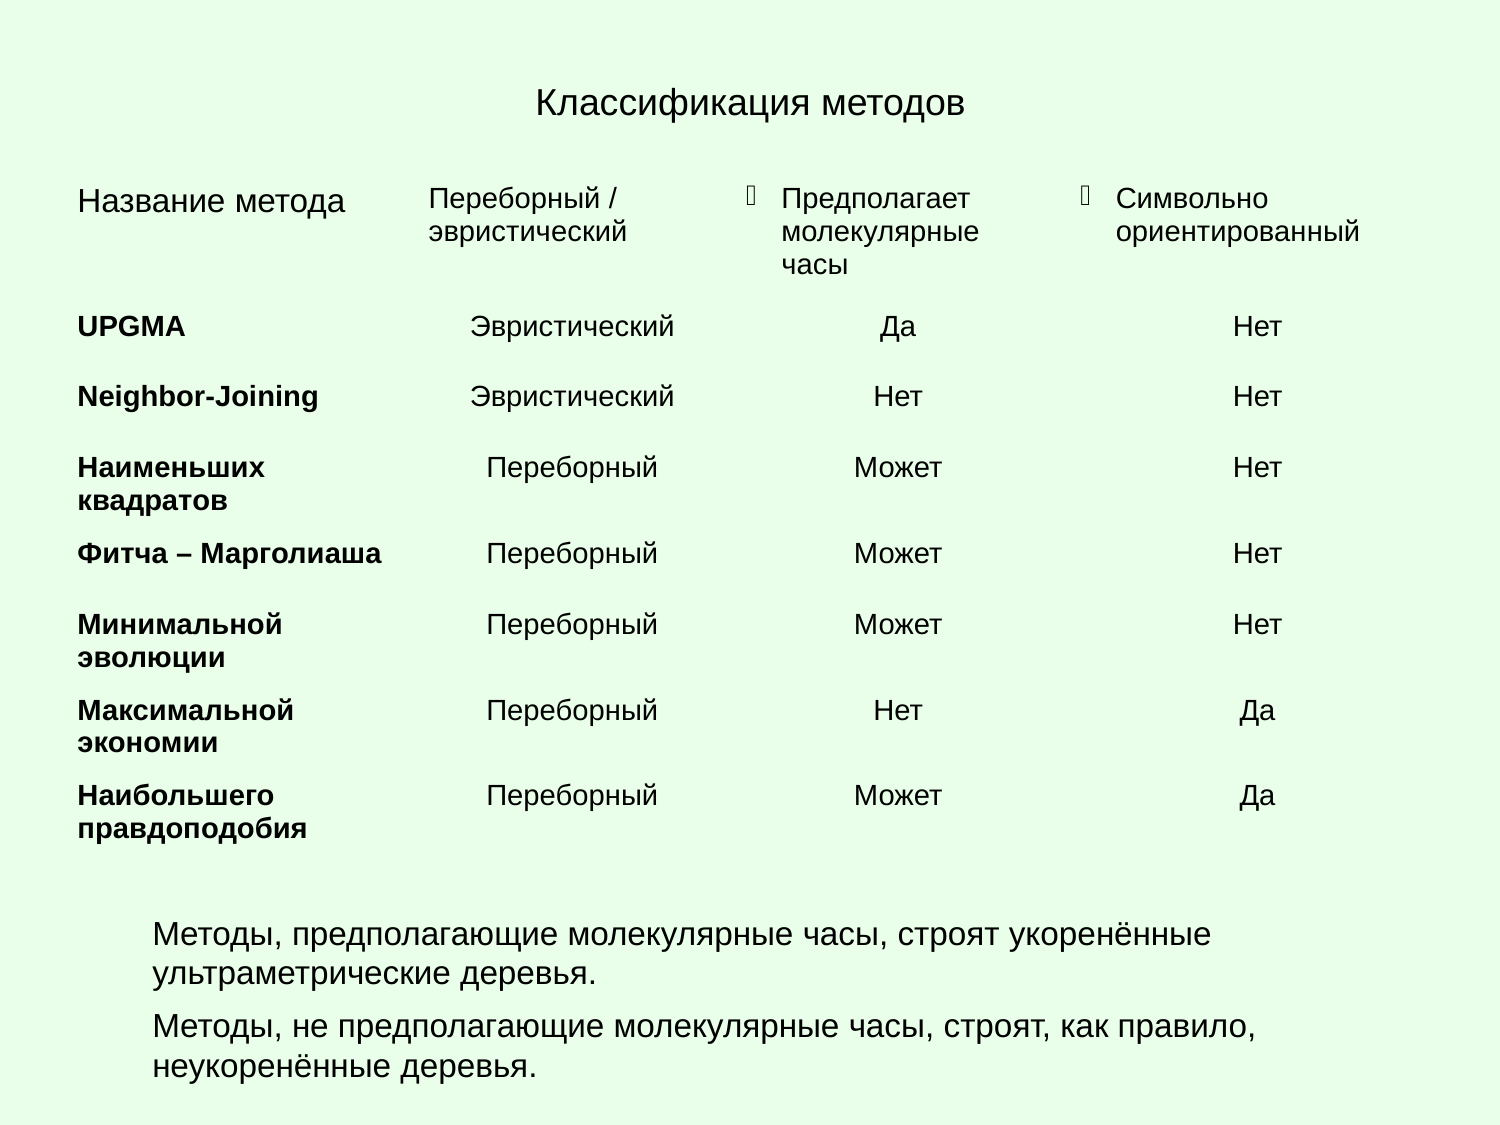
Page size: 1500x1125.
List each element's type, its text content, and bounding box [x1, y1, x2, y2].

table_cell Нет [1065, 601, 1450, 686]
table_cell Переборный [414, 686, 731, 771]
table_cell Эвристический [414, 302, 731, 372]
table_header Предполагает молекулярные часы [731, 175, 1065, 302]
table_cell Да [731, 302, 1065, 372]
table_cell Переборный [414, 529, 731, 601]
table_cell Переборный [414, 601, 731, 686]
table_cell Наименьших квадратов [62, 444, 414, 529]
table_cell UPGMA [62, 302, 414, 372]
table_cell Наибольшего правдоподобия [62, 771, 414, 872]
table_cell Фитча – Марголиаша [62, 529, 414, 601]
table_cell Нет [1065, 302, 1450, 372]
text_box Методы, предполагающие молекулярные часы, строят укоренённые ультраметрические деревья. Методы, не предполагающие молекулярные часы, строят, как правило, неукоренённые деревья. [137, 901, 1388, 1095]
table_cell Эвристический [414, 372, 731, 444]
table_header Название метода [62, 175, 414, 302]
table_cell Может [731, 771, 1065, 872]
table_cell Да [1065, 771, 1450, 872]
table_cell Да [1065, 686, 1450, 771]
table_cell Может [731, 529, 1065, 601]
table_cell Neighbor-Joining [62, 372, 414, 444]
table_cell Нет [1065, 372, 1450, 444]
table_cell Может [731, 601, 1065, 686]
table_header Символьно ориентированный [1065, 175, 1450, 302]
table_cell Нет [731, 686, 1065, 771]
table_header Переборный / эвристический [414, 175, 731, 302]
text_box Классификация методов [110, 10, 1392, 175]
table_cell Нет [1065, 444, 1450, 529]
table_cell Переборный [414, 444, 731, 529]
table_cell Максимальной экономии [62, 686, 414, 771]
table_cell Переборный [414, 771, 731, 872]
table_cell Может [731, 444, 1065, 529]
table_cell Нет [1065, 529, 1450, 601]
table_cell Минимальной эволюции [62, 601, 414, 686]
table_cell Нет [731, 372, 1065, 444]
